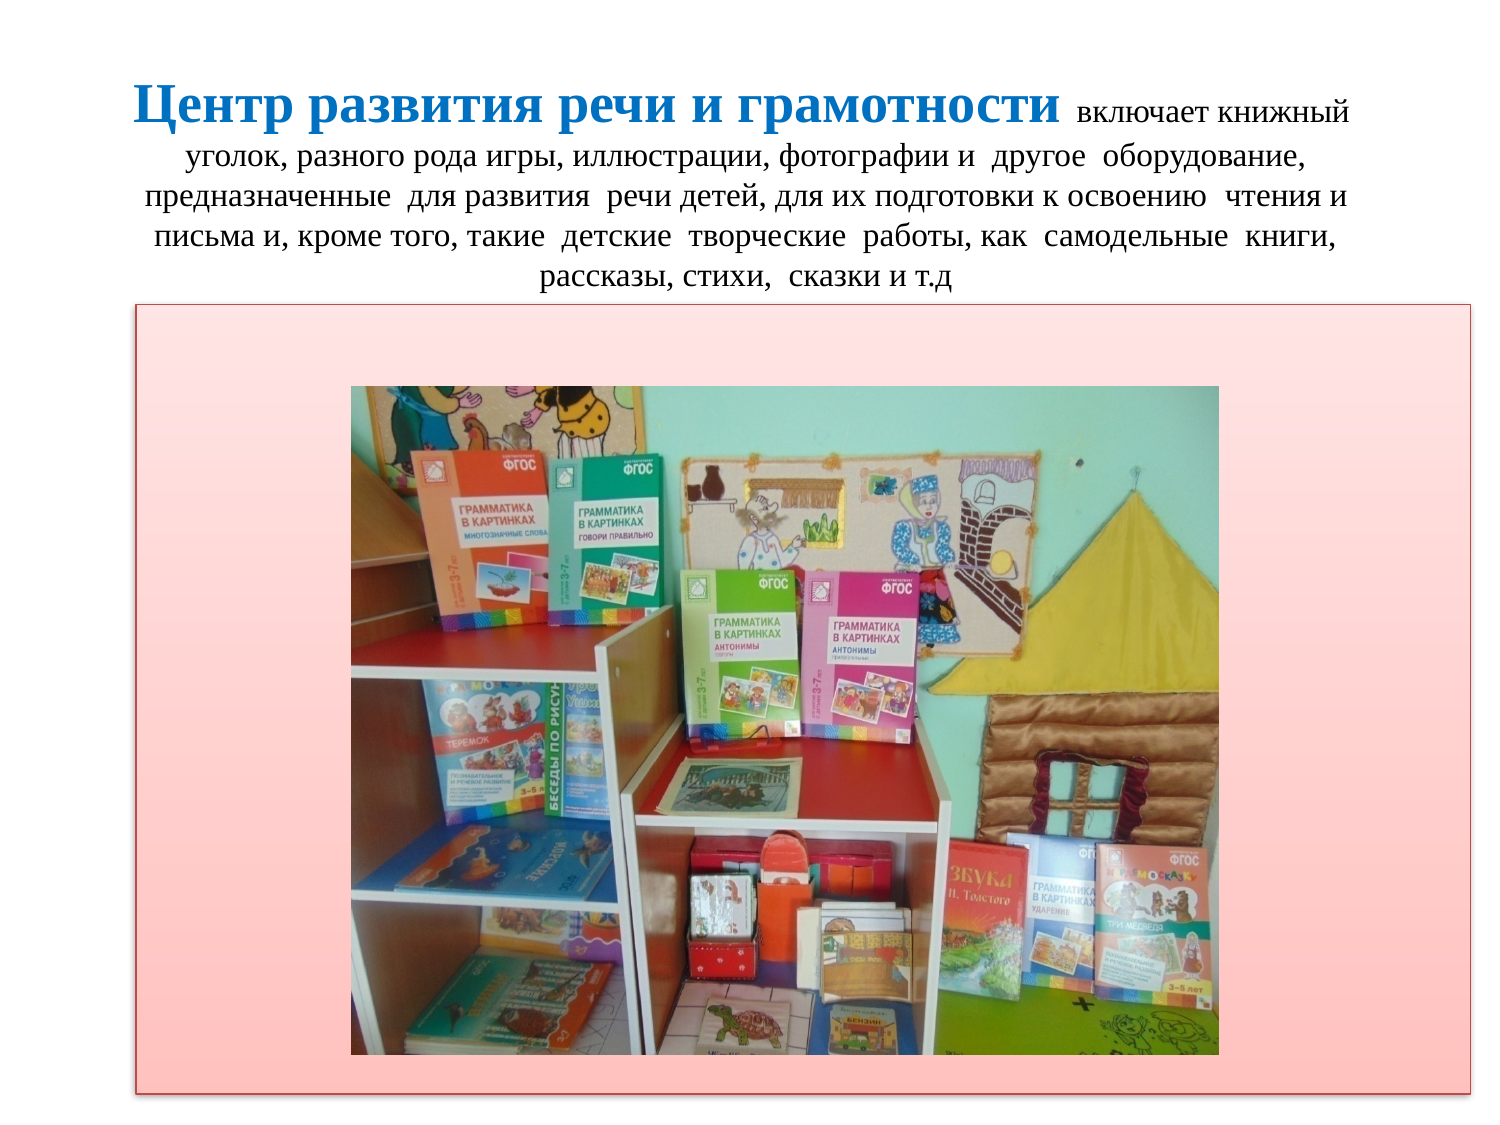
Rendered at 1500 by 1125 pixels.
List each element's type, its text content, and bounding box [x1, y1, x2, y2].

title Центр развития речи и грамотности включает книжный уголок, разного рода игры, иллюстрации, фотографии и другое оборудование, предназначенные для развития речи детей, для их подготовки к освоению чтения и письма и, кроме того, такие детские творческие работы, как самодельные книги, рассказы, стихи, сказки и т.д [80, 20, 1412, 338]
picture [351, 386, 1219, 1055]
text_box [135, 304, 1471, 1095]
